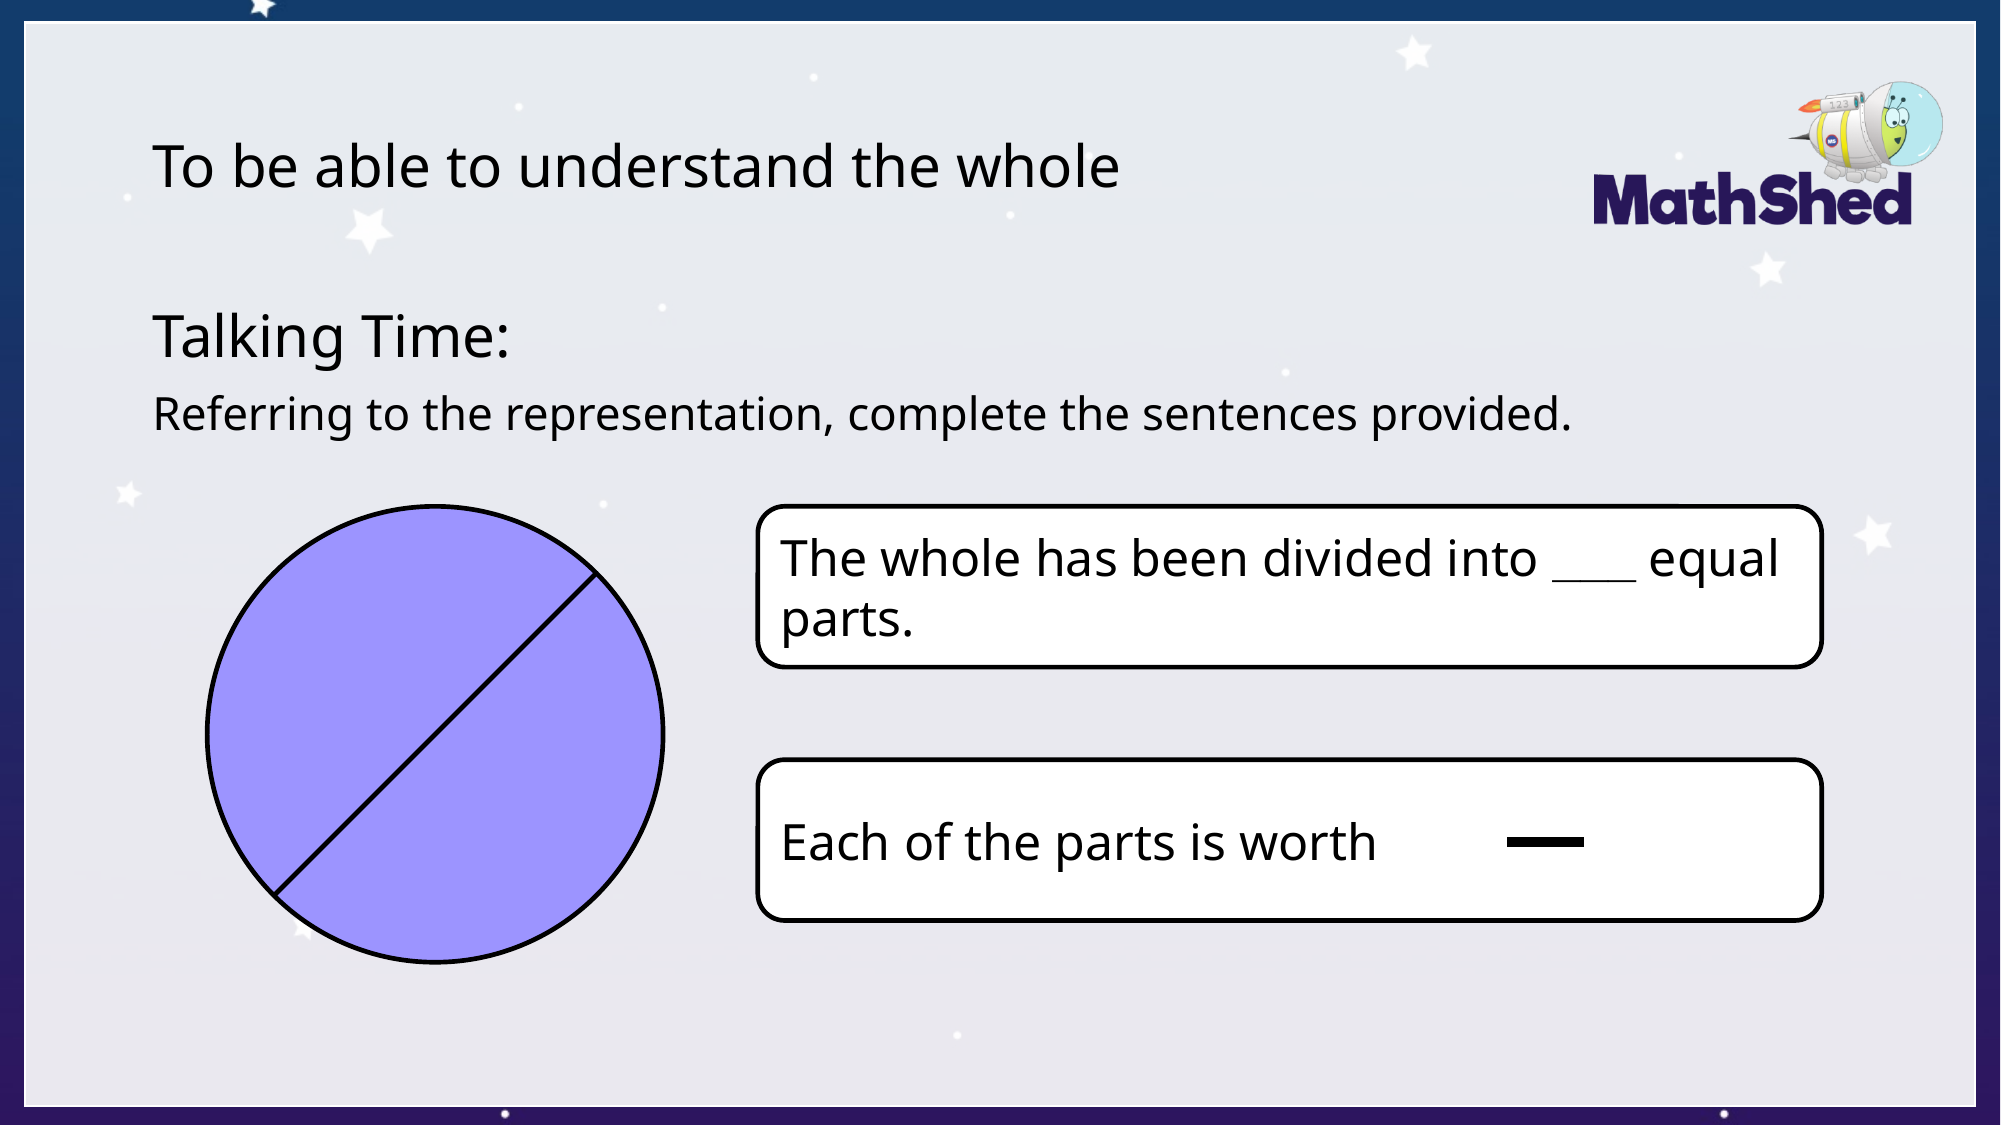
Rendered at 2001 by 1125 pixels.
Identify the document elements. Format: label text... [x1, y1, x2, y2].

title To be able to understand the whole [137, 59, 1578, 278]
text_box [1507, 837, 1584, 847]
picture [0, 0, 2001, 1125]
text_box The whole has been divided into ___ equal parts. [756, 505, 1823, 669]
text_box [206, 505, 665, 964]
text_box Each of the parts is worth ---- [756, 758, 1823, 922]
list Talking Time: Referring to the representation, complete the sentences provided. [137, 299, 1863, 1014]
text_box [273, 573, 597, 896]
